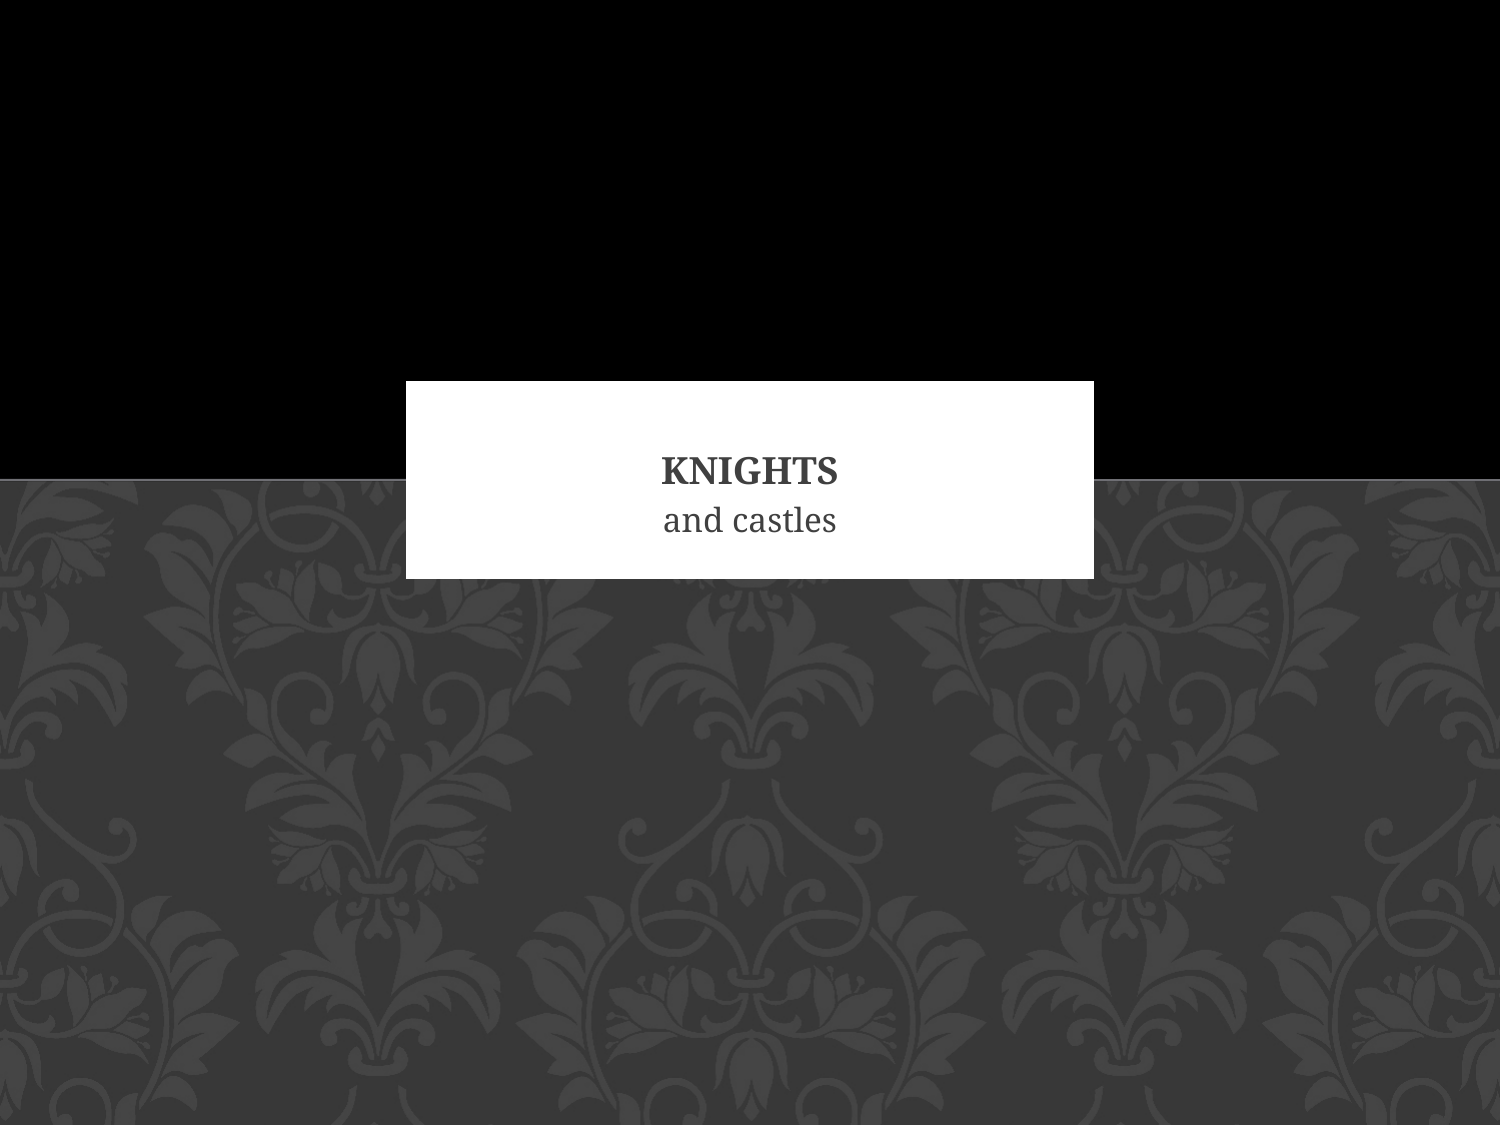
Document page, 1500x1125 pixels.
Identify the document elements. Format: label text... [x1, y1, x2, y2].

title knights [415, 387, 1085, 498]
subtitle and castles [420, 499, 1080, 570]
